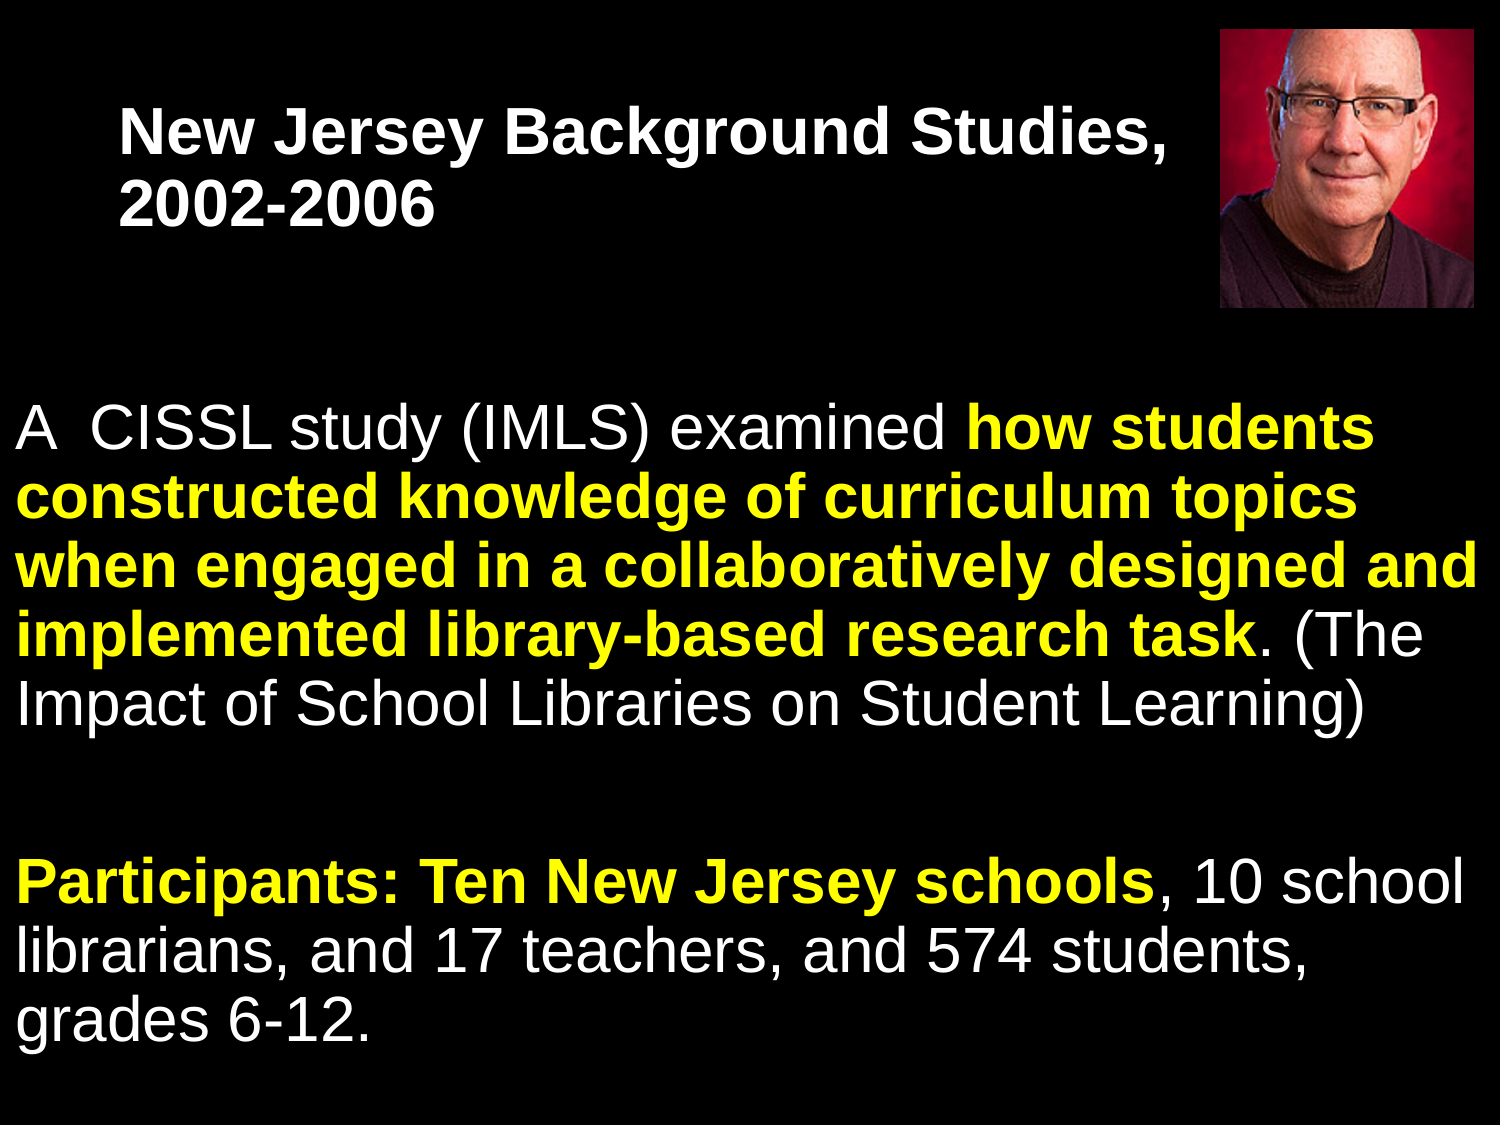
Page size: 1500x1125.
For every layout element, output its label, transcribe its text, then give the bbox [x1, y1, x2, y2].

title New Jersey Background Studies, 2002-2006 [103, 59, 1220, 278]
list A CISSL study (IMLS) examined how students constructed knowledge of curriculum topics when engaged in a collaboratively designed and implemented library-based research task. (The Impact of School Libraries on Student Learning) Participants: Ten New Jersey schools, 10 school librarians, and 17 teachers, and 574 students, grades 6-12. [0, 299, 1500, 1125]
picture [1220, 29, 1474, 308]
